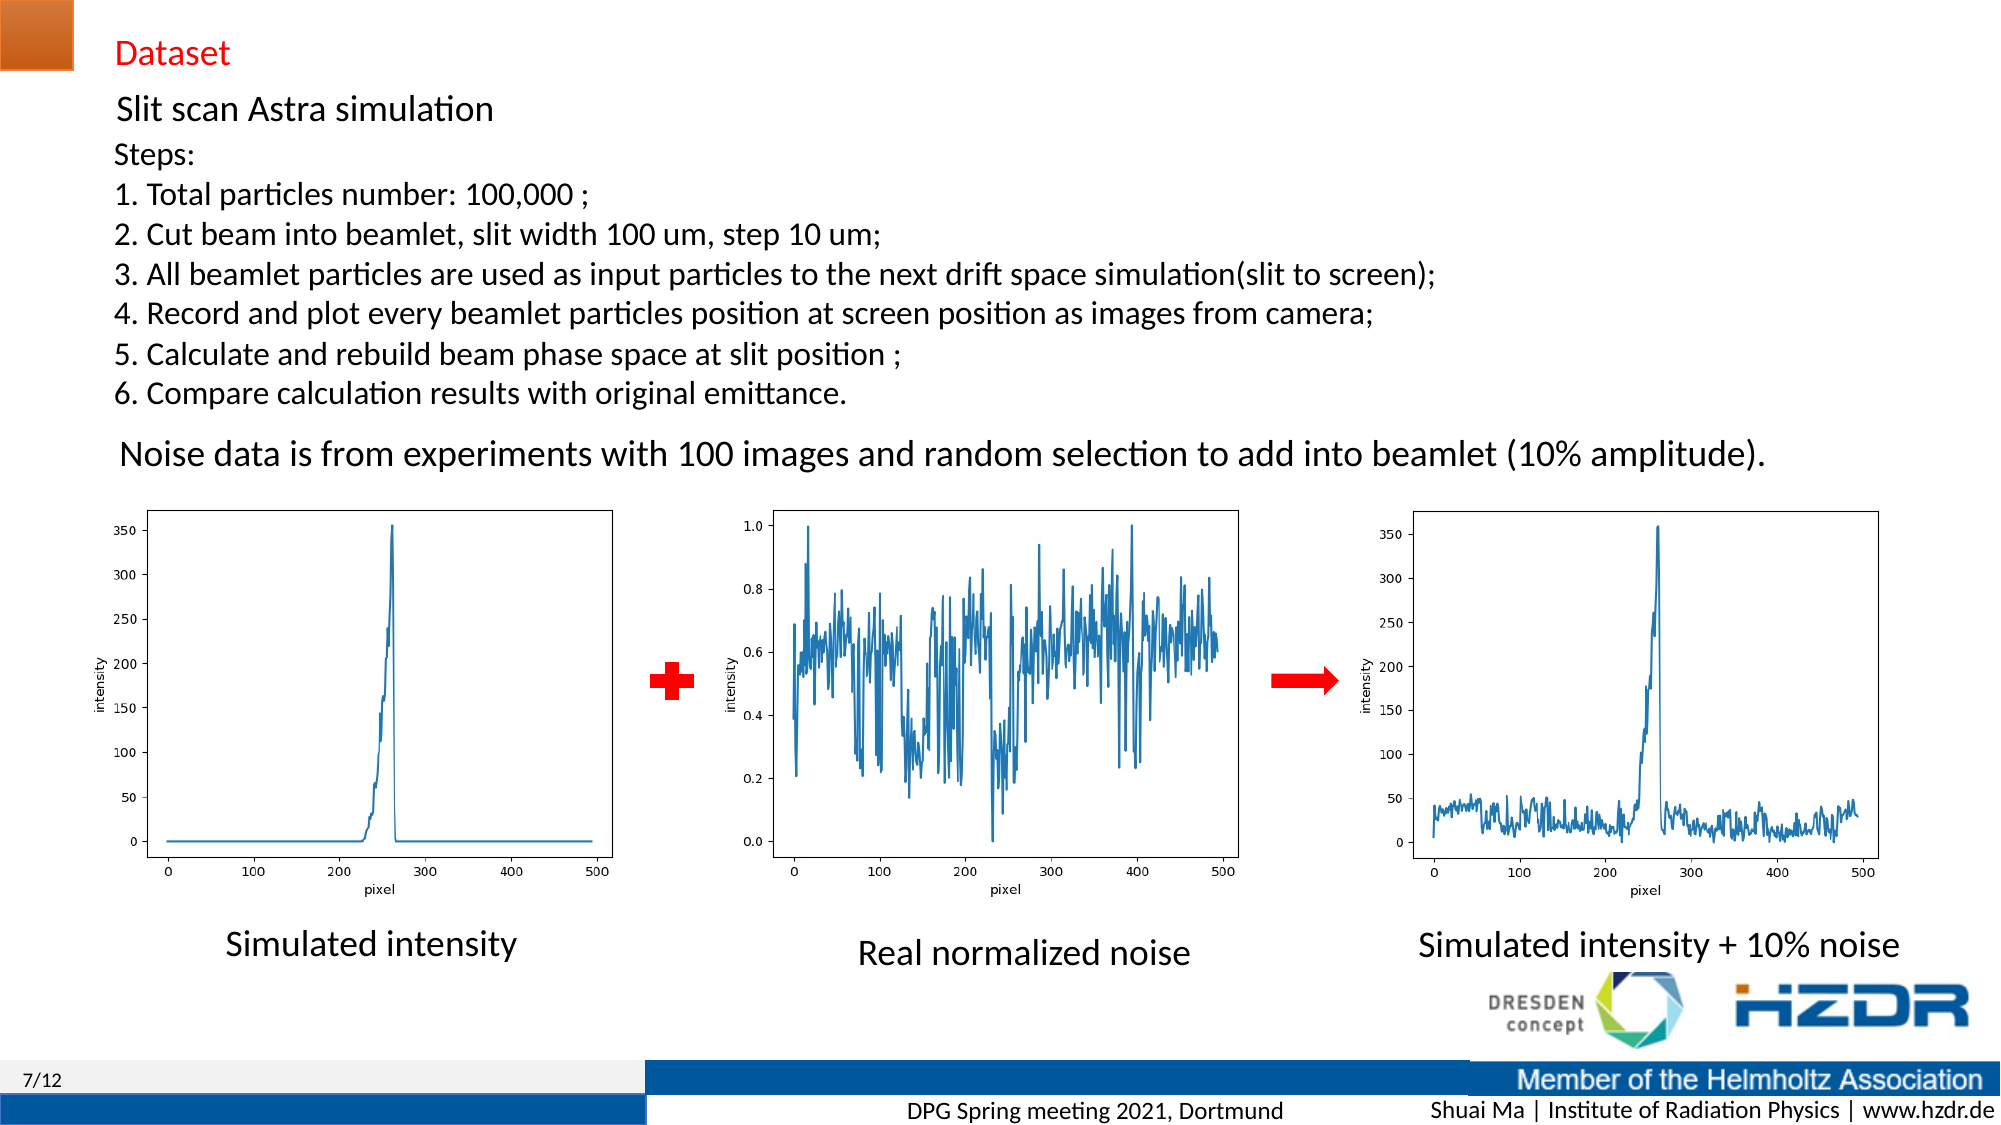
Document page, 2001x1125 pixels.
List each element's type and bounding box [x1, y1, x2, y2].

picture [71, 455, 672, 906]
text_box [0, 0, 2000, 1125]
picture [1337, 456, 1938, 907]
